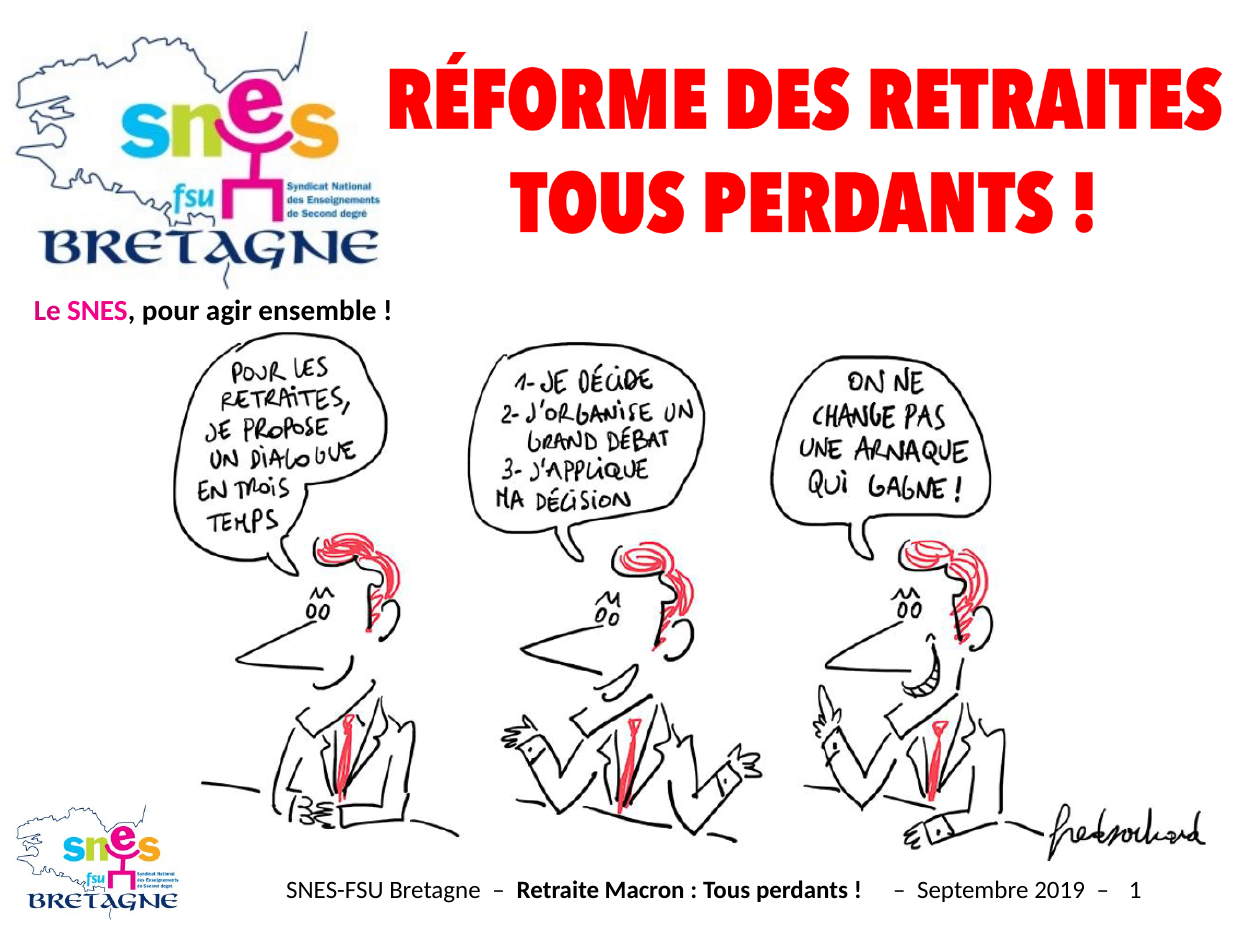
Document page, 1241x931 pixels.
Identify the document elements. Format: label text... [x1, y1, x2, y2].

picture [0, 12, 1241, 294]
picture [9, 329, 1235, 927]
text_box Le SNES, pour agir ensemble ! [18, 284, 413, 334]
